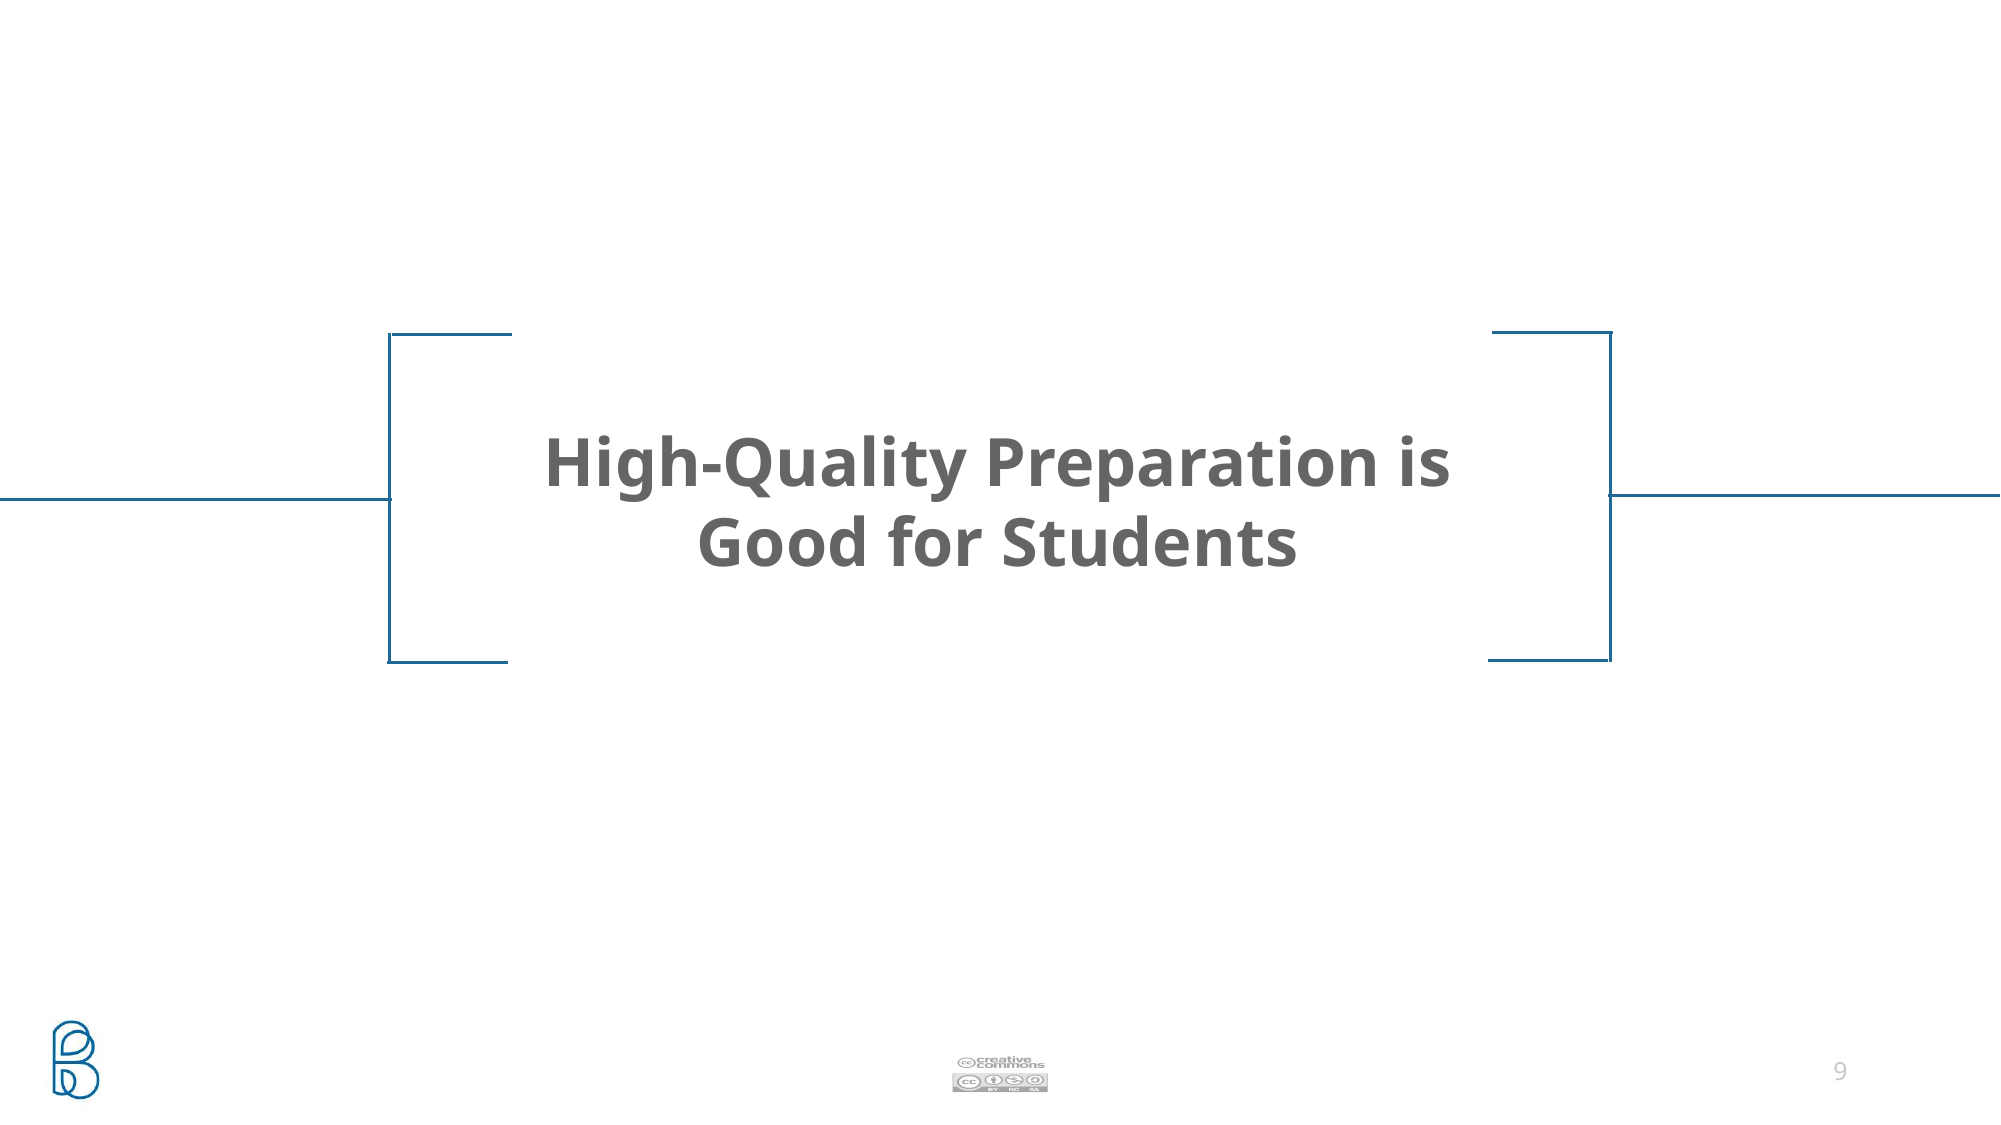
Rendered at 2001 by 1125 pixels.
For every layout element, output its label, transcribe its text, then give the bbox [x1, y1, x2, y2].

picture [24, 1008, 127, 1111]
list High-Quality Preparation is Good for Students [437, 366, 1559, 633]
slide_number 9 [1412, 1042, 1863, 1103]
